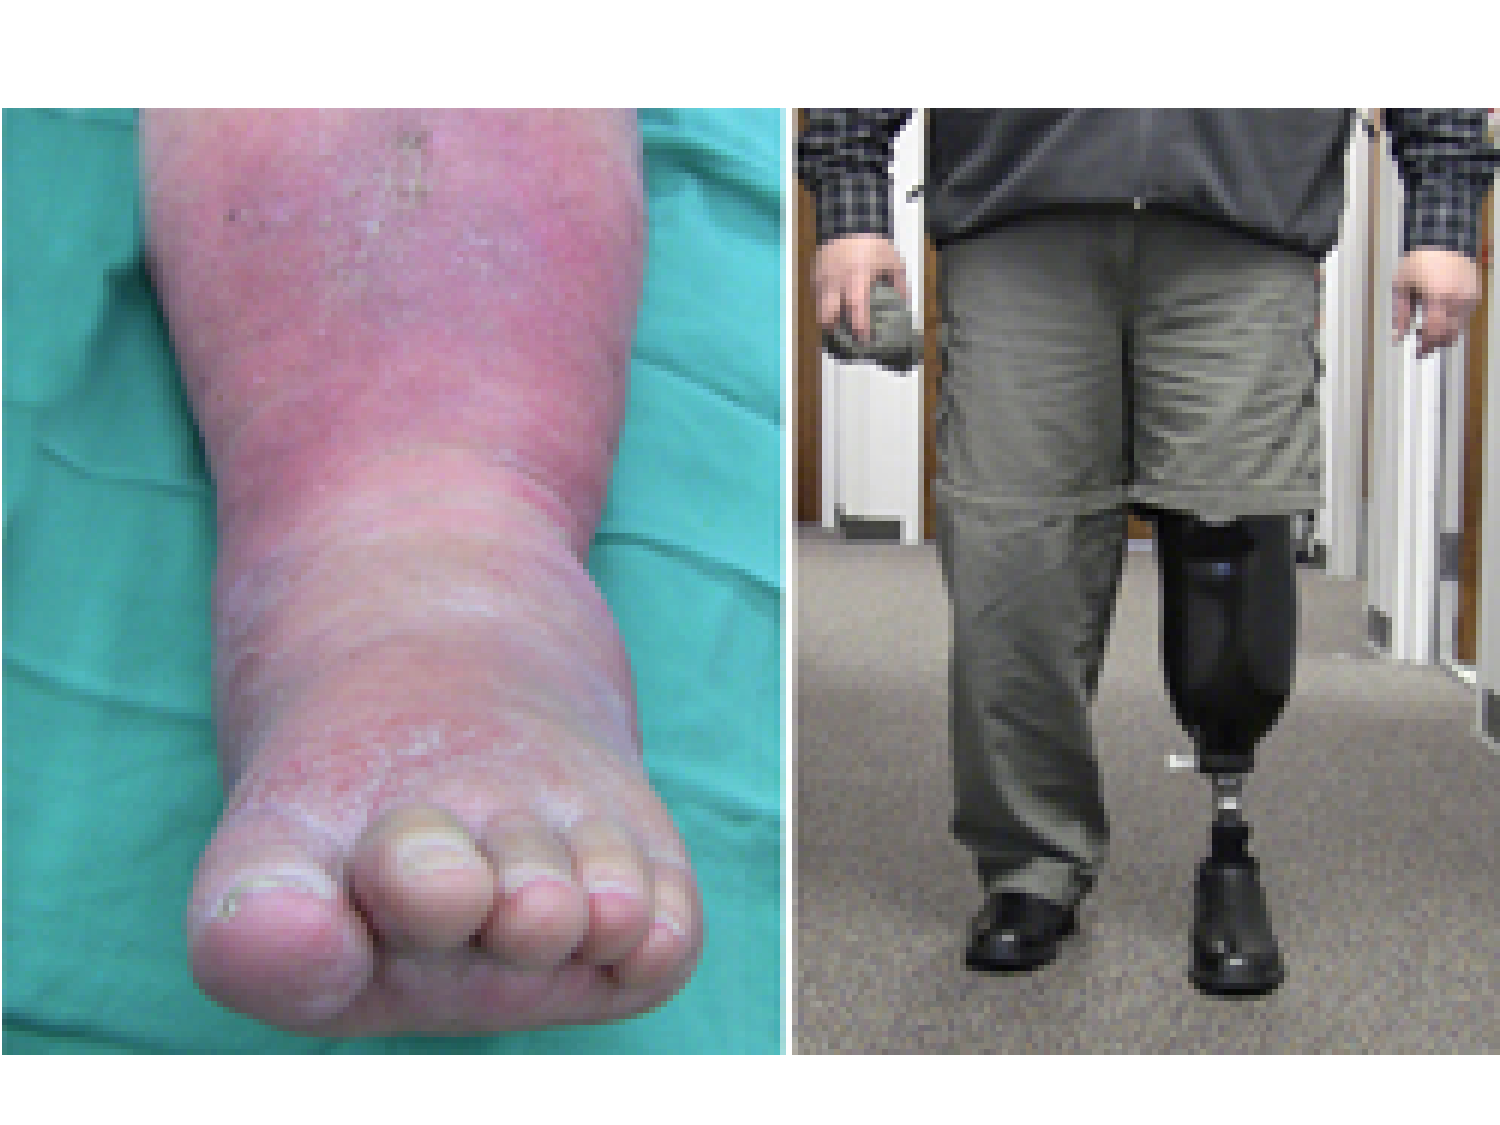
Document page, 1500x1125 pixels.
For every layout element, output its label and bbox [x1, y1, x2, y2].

picture [2, 108, 1500, 1055]
